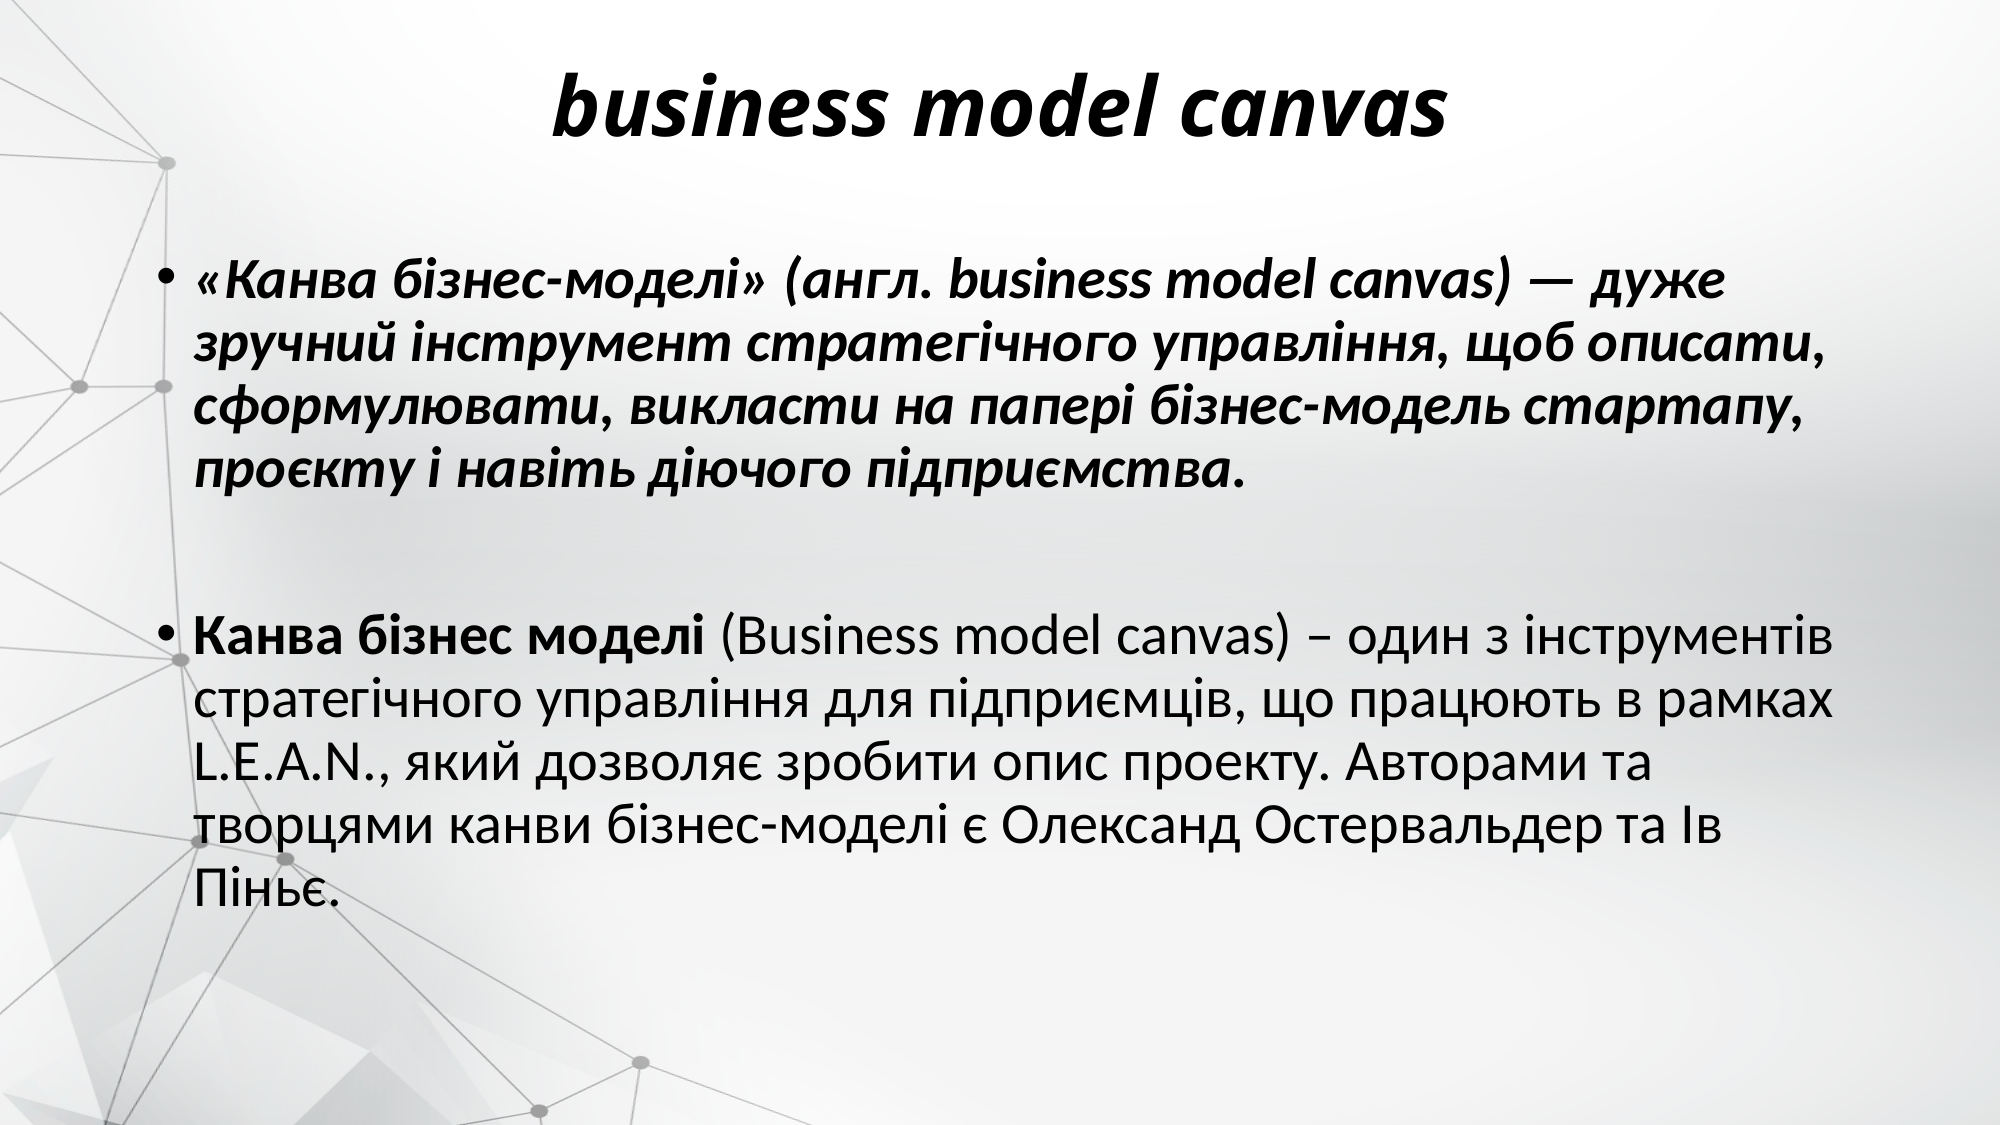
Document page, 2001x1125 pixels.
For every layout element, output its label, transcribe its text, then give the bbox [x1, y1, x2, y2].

title business model canvas [143, 0, 1860, 220]
picture [0, 0, 2000, 1125]
list «Канва бізнес-моделі» (англ. business model canvas) — дуже зручний інструмент стратегічного управління, щоб описати, сформулювати, викласти на папері бізнес-модель стартапу, проєкту і навіть діючого підприємства. Канва бізнес моделі (Business model canvas) – один з інструментів стратегічного управління для підприємців, що працюють в рамках L.E.A.N., який дозволяє зробити опис проекту. Авторами та творцями канви бізнес-моделі є Олександ Остервальдер та Ів Піньє. [140, 240, 1863, 1014]
